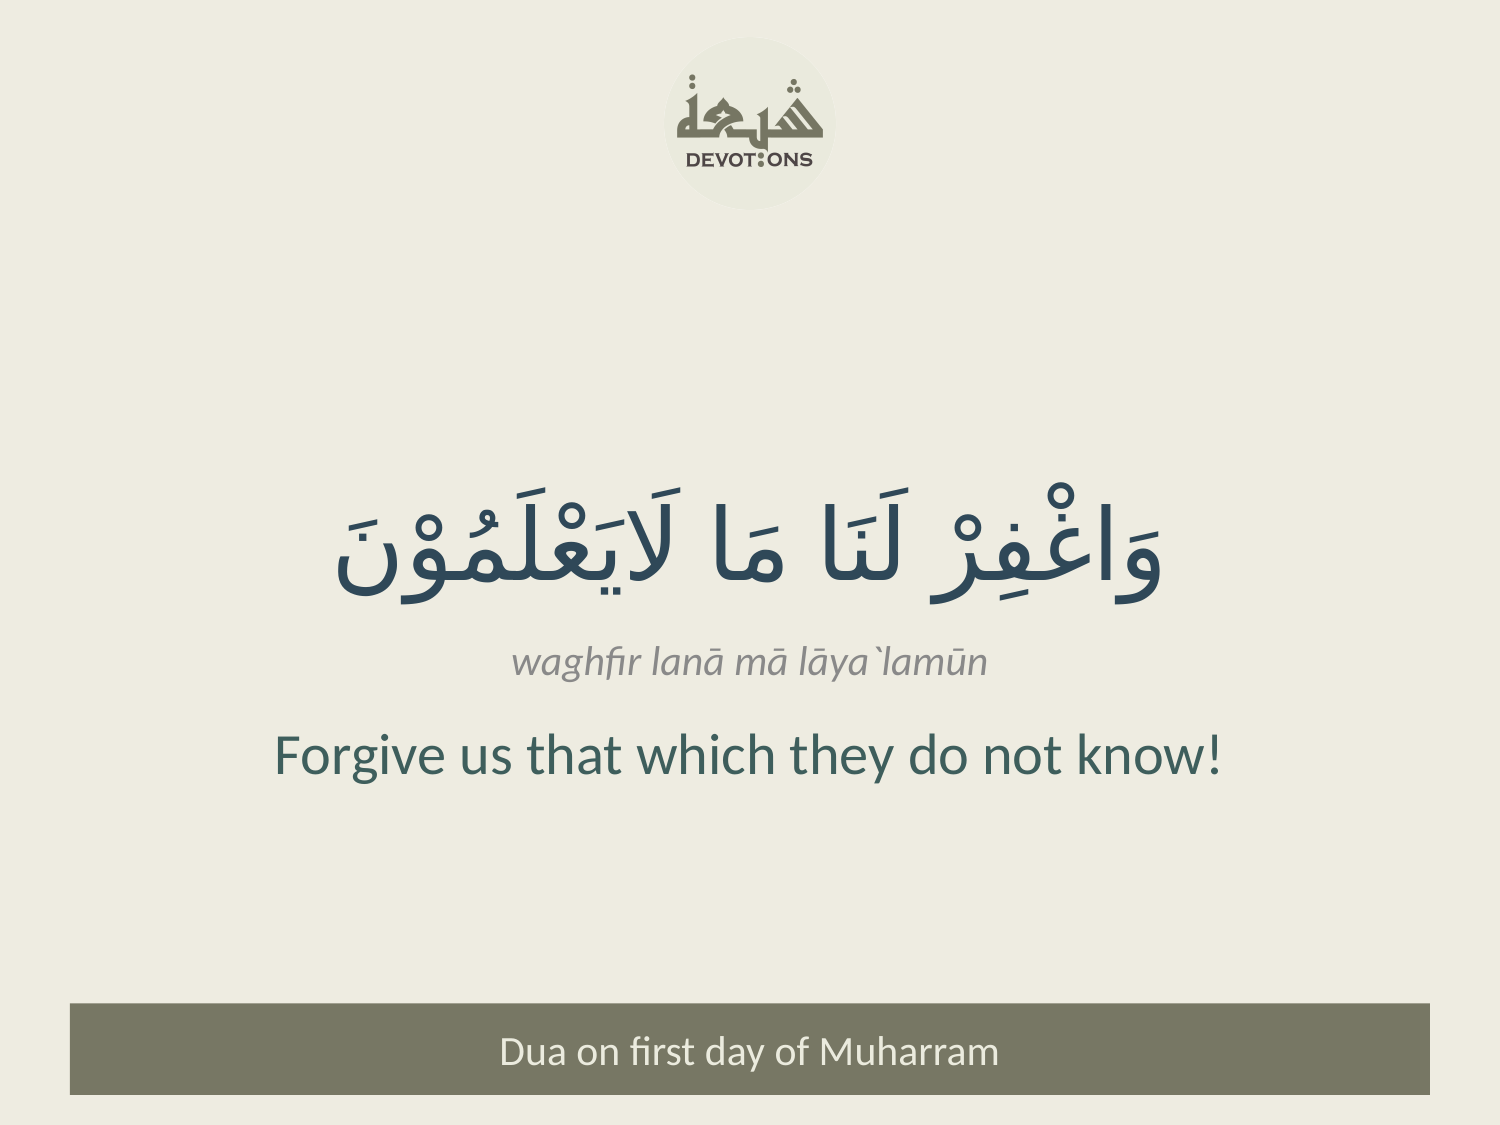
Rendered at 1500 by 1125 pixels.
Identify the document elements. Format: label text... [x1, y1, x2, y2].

list وَاغْفِرْ لَنَا مَا لَايَعْلَمُوْنَ waghfir lanā mā lāya`lamūn Forgive us that which they do not know! [69, 203, 1430, 1003]
picture [656, 29, 844, 203]
list Dua on first day of Muharram [69, 1003, 1430, 1095]
